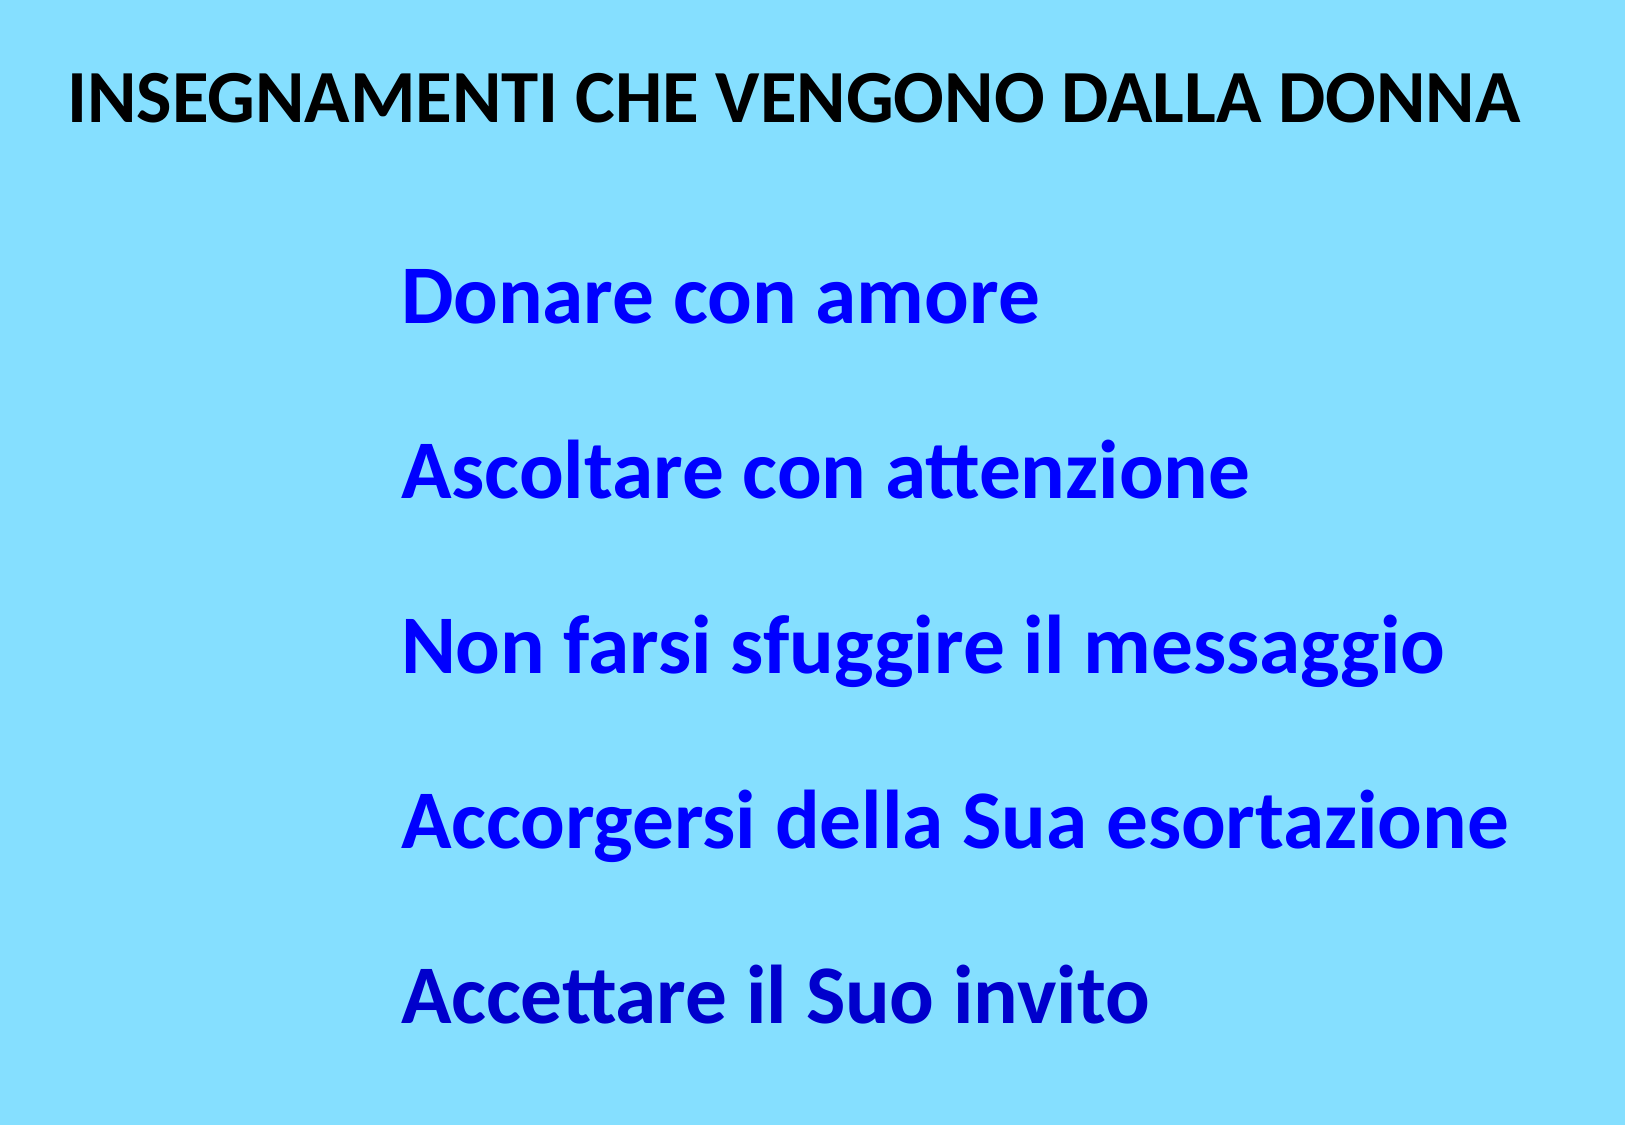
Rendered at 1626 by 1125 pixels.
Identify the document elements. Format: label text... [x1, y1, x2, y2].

text_box INSEGNAMENTI CHE VENGONO DALLA DONNA Donare con amore Ascoltare con attenzione Non farsi sfuggire il messaggio Accorgersi della Sua esortazione Accettare il Suo invito [11, 39, 1579, 1048]
